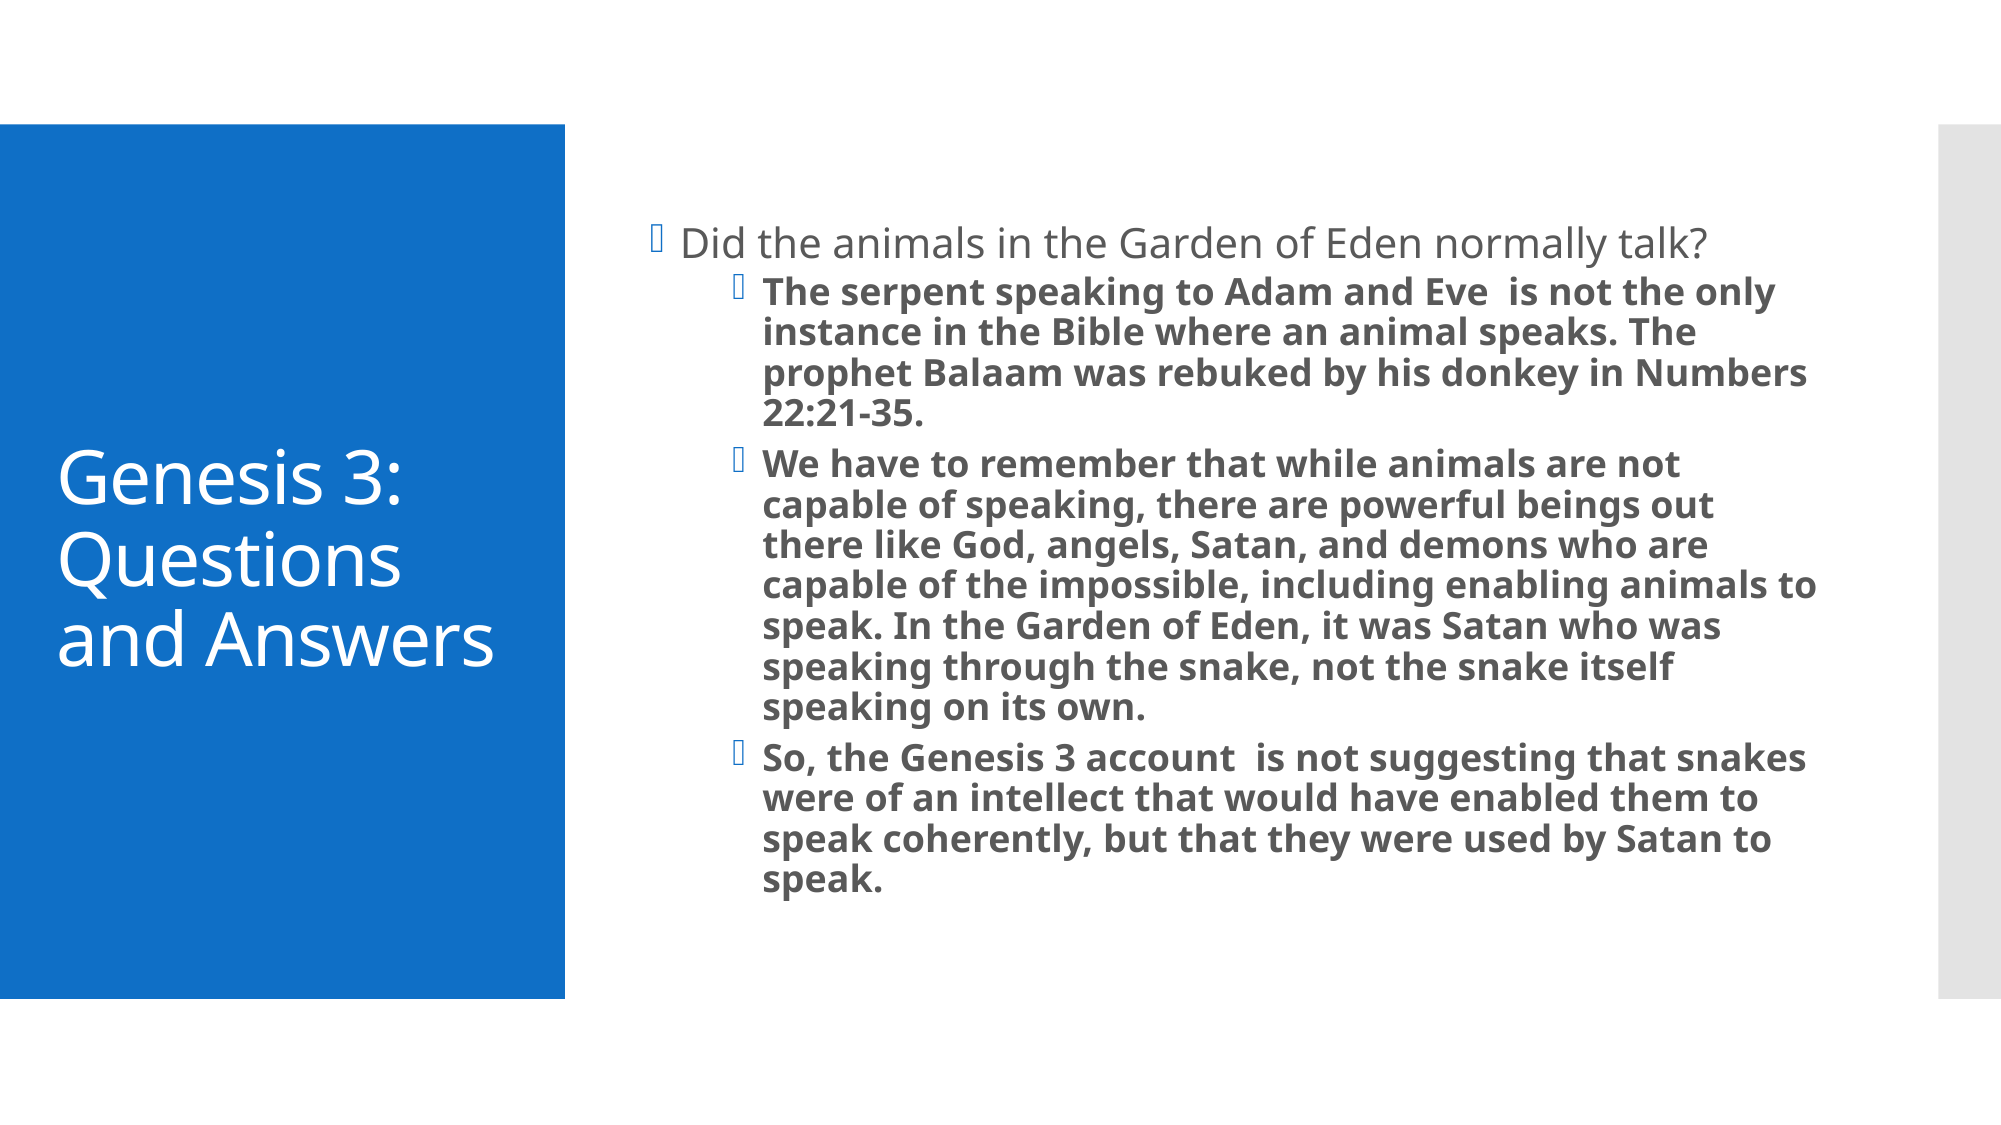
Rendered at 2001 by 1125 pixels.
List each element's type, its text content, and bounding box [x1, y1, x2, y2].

list Did the animals in the Garden of Eden normally talk? The serpent speaking to Adam and Eve is not the only instance in the Bible where an animal speaks. The prophet Balaam was rebuked by his donkey in Numbers 22:21-35. We have to remember that while animals are not capable of speaking, there are powerful beings out there like God, angels, Satan, and demons who are capable of the impossible, including enabling animals to speak. In the Garden of Eden, it was Satan who was speaking through the snake, not the snake itself speaking on its own. So, the Genesis 3 account is not suggesting that snakes were of an intellect that would have enabled them to speak coherently, but that they were used by Satan to speak. [634, 141, 1835, 982]
title Genesis 3: Questions and Answers [41, 184, 525, 940]
